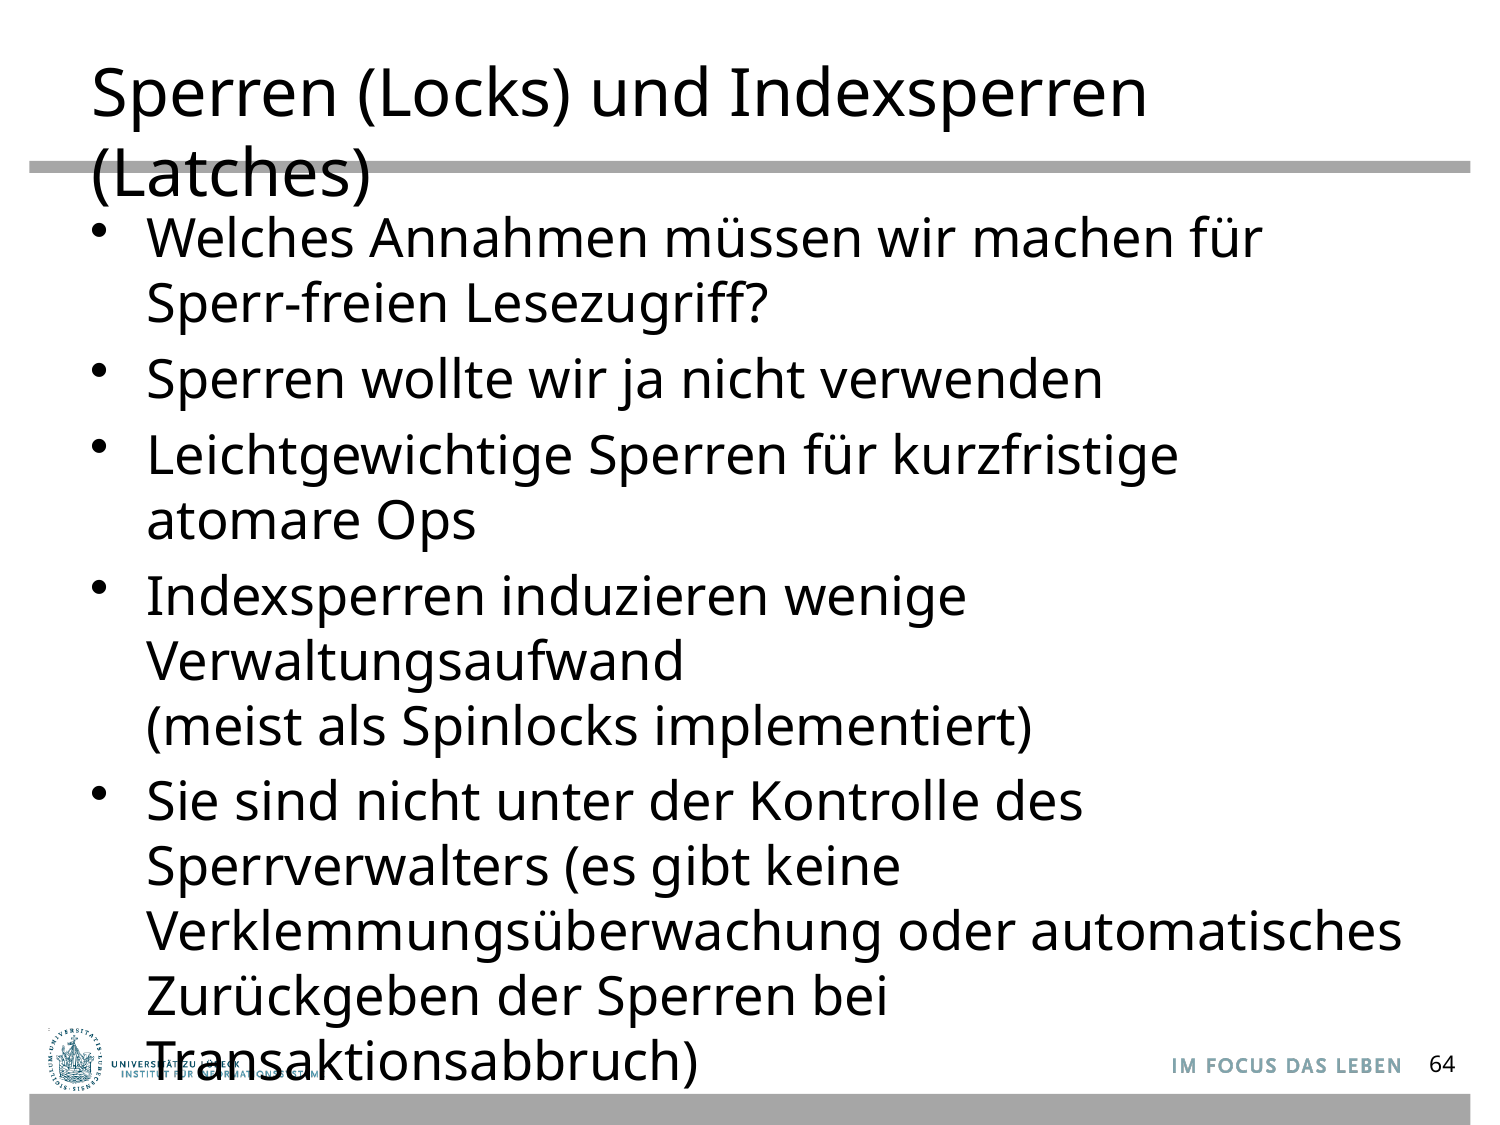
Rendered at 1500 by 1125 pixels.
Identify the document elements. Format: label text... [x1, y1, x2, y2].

picture [1173, 1058, 1305, 1073]
slide_number 64 [1305, 1050, 1471, 1083]
title Sperren (Locks) und Indexsperren (Latches) [76, 42, 1427, 126]
list Welches Annahmen müssen wir machen für Sperr-freien Lesezugriff? Sperren wollte wir ja nicht verwenden Leichtgewichtige Sperren für kurzfristige atomare Ops Indexsperren induzieren wenige Verwaltungsaufwand (meist als Spinlocks implementiert) Sie sind nicht unter der Kontrolle des Sperrverwalters (es gibt keine Verklemmungsüberwachung oder automatisches Zurückgeben der Sperren bei Transaktionsabbruch) [75, 196, 1425, 1012]
